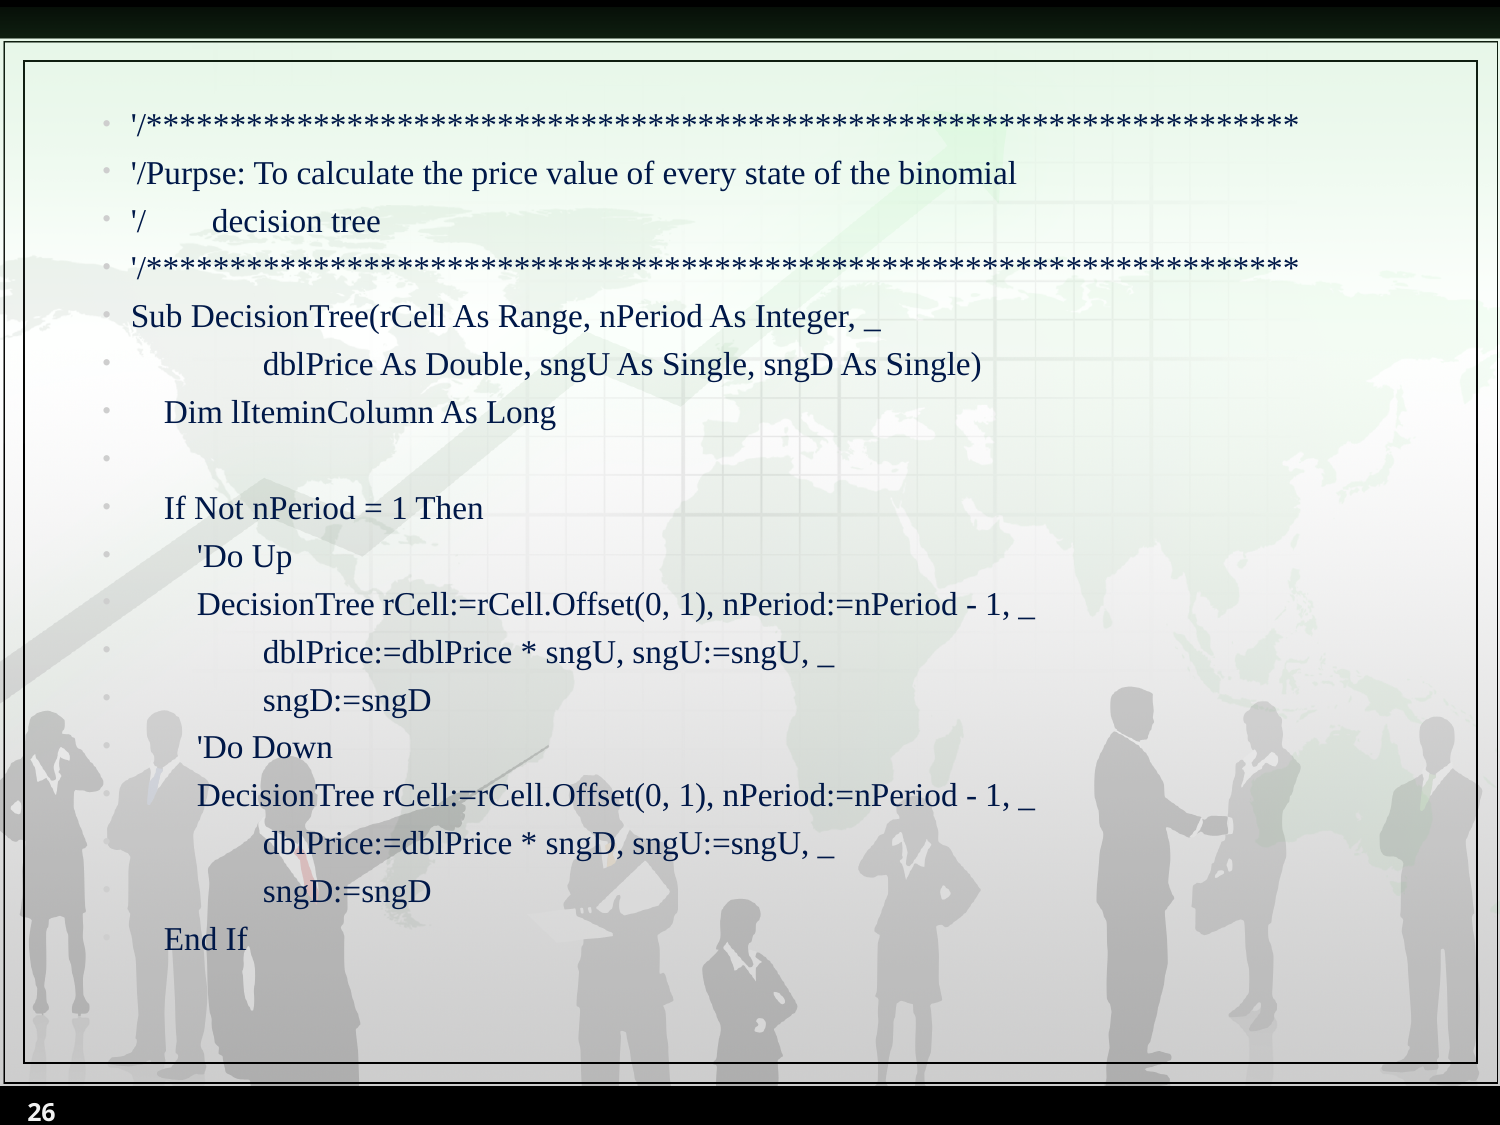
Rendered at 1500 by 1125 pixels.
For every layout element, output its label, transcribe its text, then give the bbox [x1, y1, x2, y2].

list '/********************************************************************* '/Purpse: To calculate the price value of every state of the binomial '/ decision tree '/********************************************************************* Sub DecisionTree(rCell As Range, nPeriod As Integer, _ dblPrice As Double, sngU As Single, sngD As Single) Dim lIteminColumn As Long If Not nPeriod = 1 Then 'Do Up DecisionTree rCell:=rCell.Offset(0, 1), nPeriod:=nPeriod - 1, _ dblPrice:=dblPrice * sngU, sngU:=sngU, _ sngD:=sngD 'Do Down DecisionTree rCell:=rCell.Offset(0, 1), nPeriod:=nPeriod - 1, _ dblPrice:=dblPrice * sngD, sngU:=sngU, _ sngD:=sngD End If [87, 87, 1450, 1050]
picture [0, 0, 1500, 1125]
slide_number 26 [12, 1088, 363, 1125]
